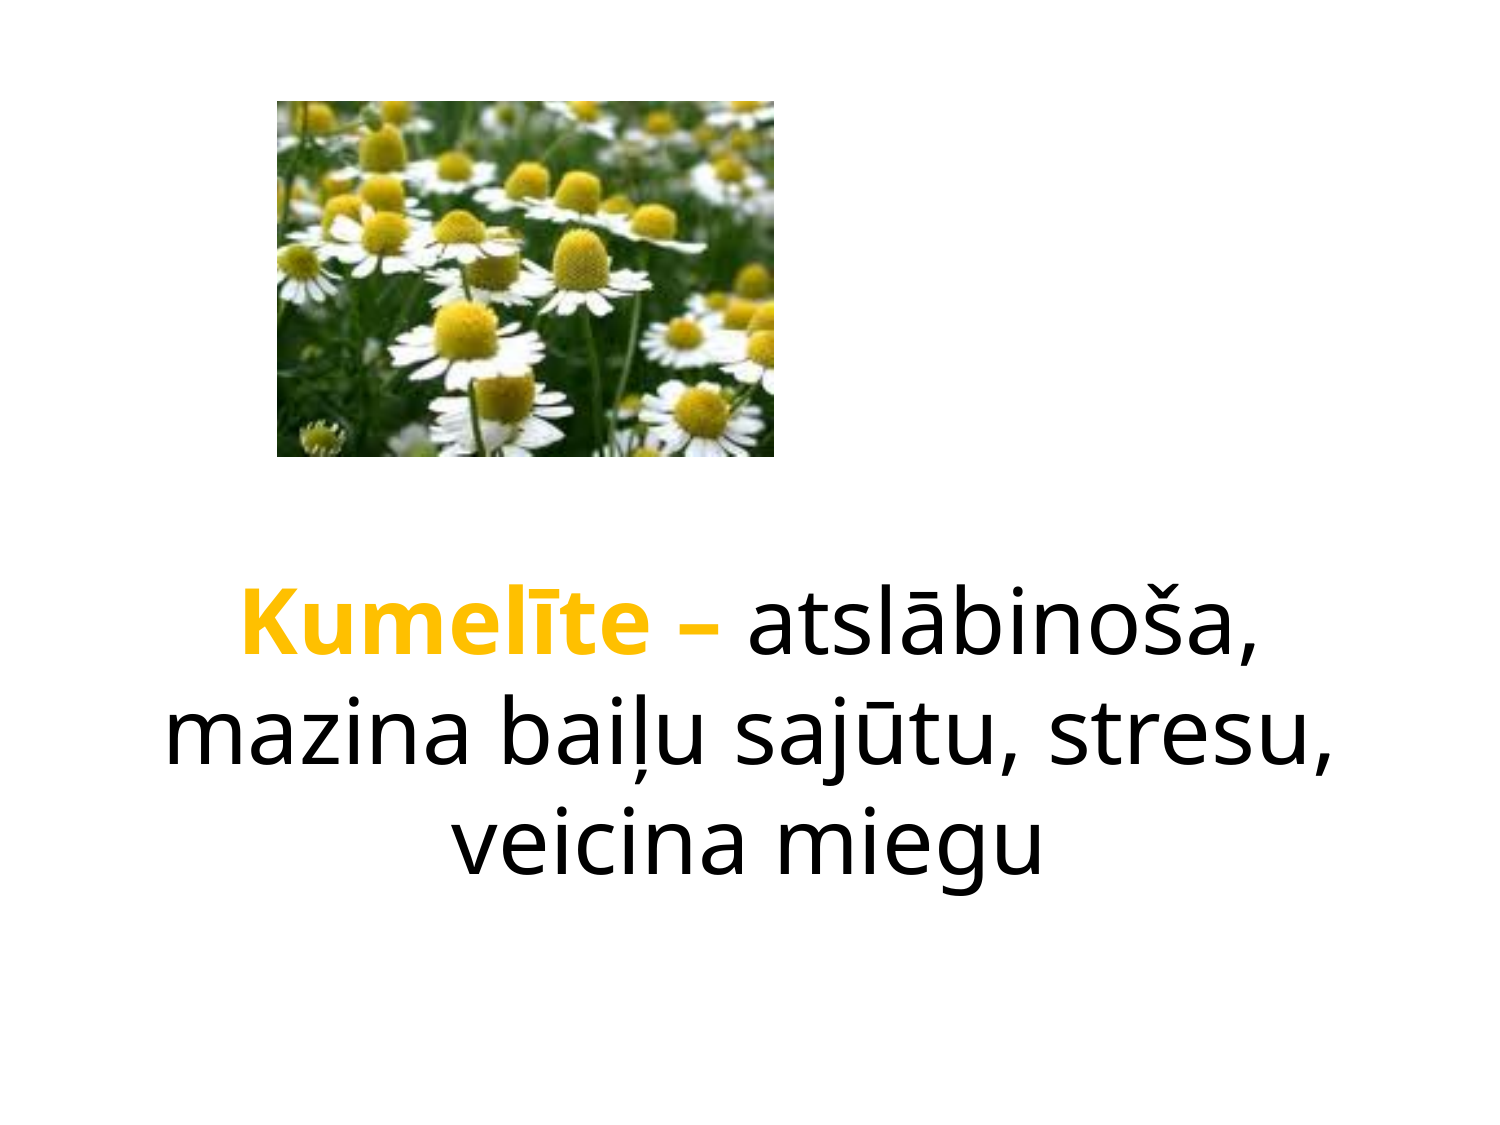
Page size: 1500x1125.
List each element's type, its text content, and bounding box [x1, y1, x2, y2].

title Kumelīte – atslābinoša, mazina baiļu sajūtu, stresu, veicina miegu [112, 468, 1388, 988]
picture [277, 101, 774, 457]
